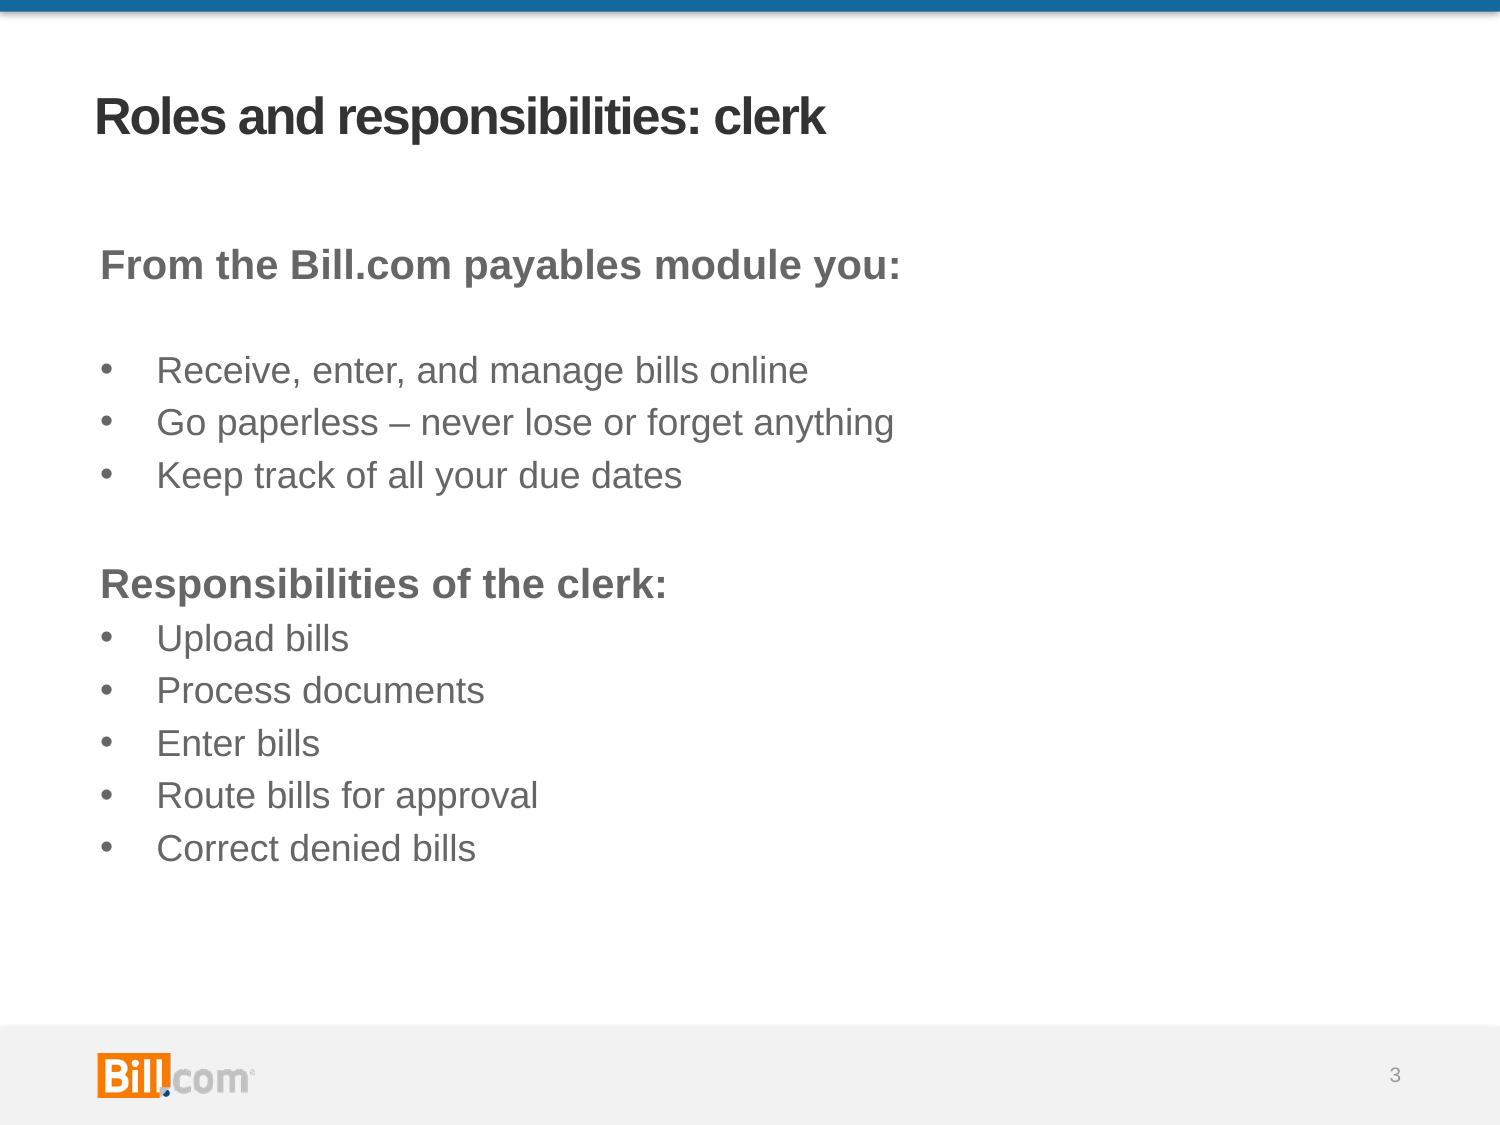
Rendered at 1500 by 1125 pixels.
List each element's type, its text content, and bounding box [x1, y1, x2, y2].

list From the Bill.com payables module you: Receive, enter, and manage bills online Go paperless – never lose or forget anything Keep track of all your due dates Responsibilities of the clerk: Upload bills Process documents Enter bills Route bills for approval Correct denied bills [100, 238, 924, 930]
picture [97, 1053, 255, 1098]
title Roles and responsibilities: clerk [79, 75, 1421, 164]
